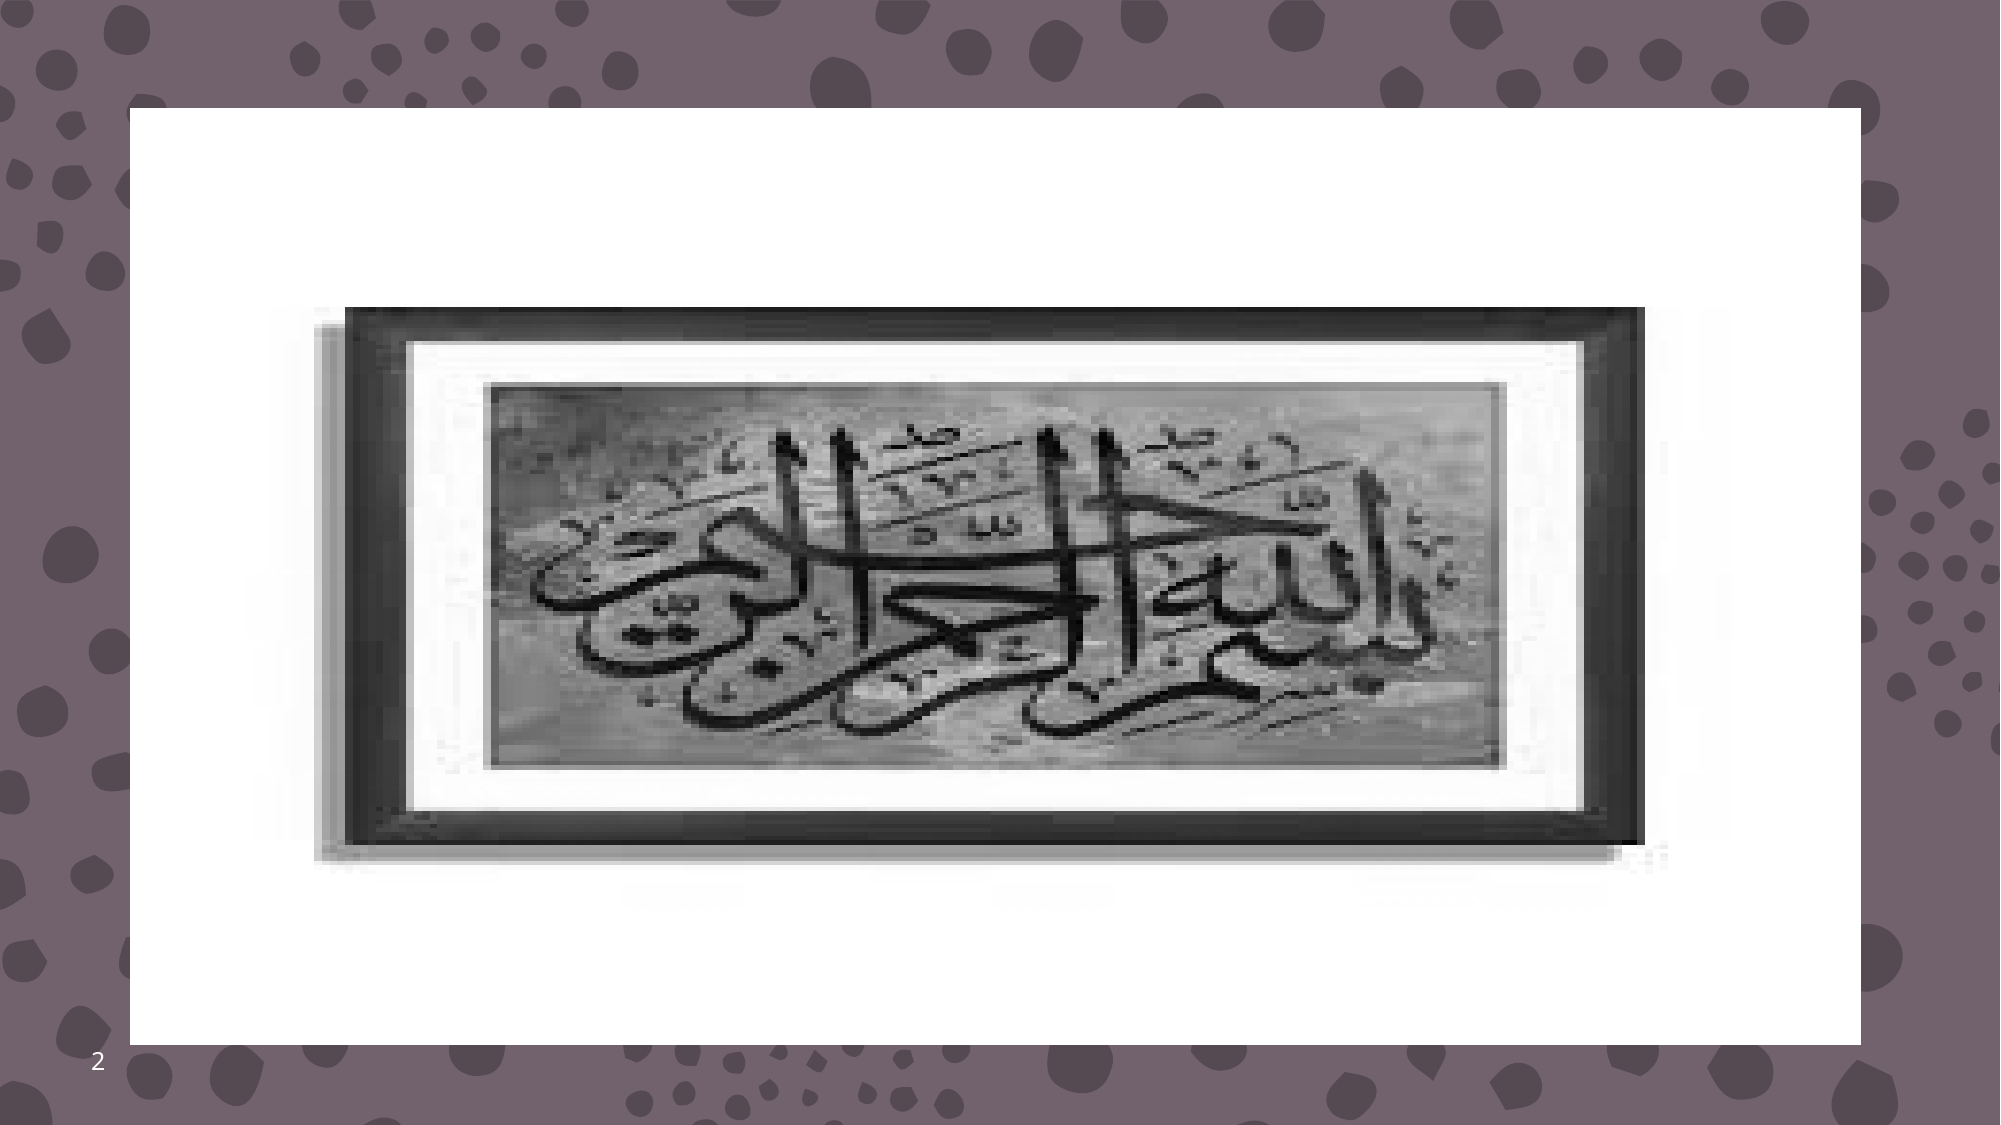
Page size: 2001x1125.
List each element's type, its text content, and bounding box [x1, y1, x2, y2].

picture [129, 108, 1861, 1045]
slide_number 2 [76, 1032, 533, 1093]
